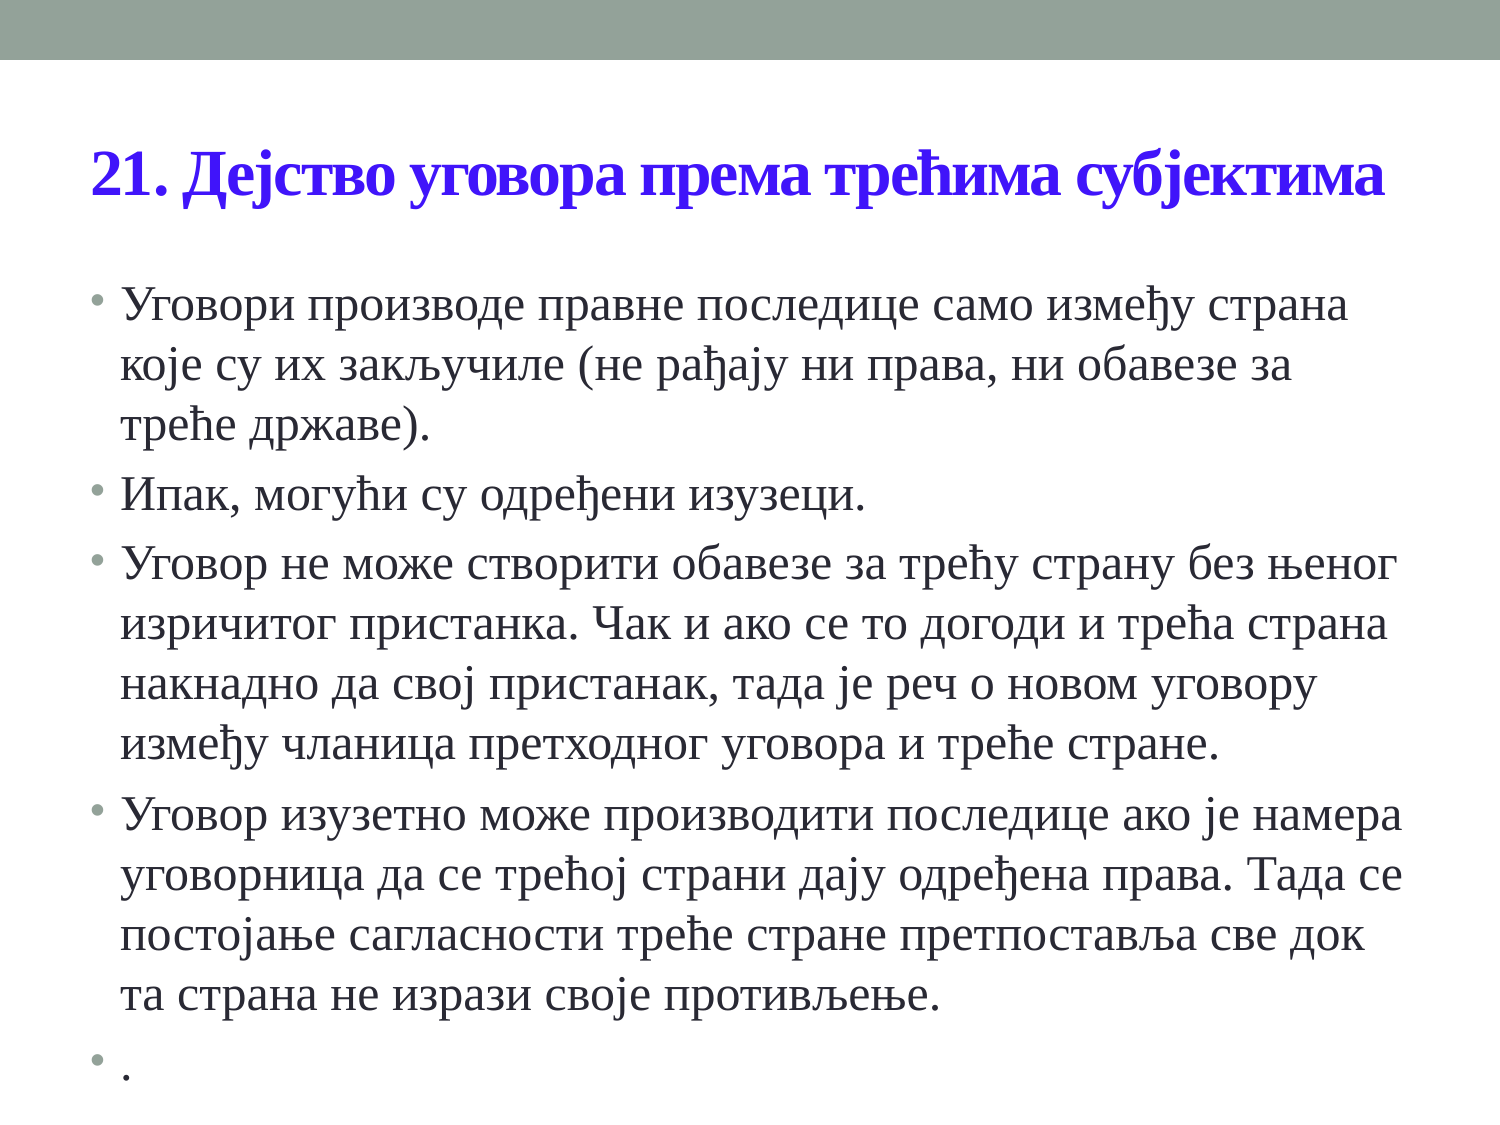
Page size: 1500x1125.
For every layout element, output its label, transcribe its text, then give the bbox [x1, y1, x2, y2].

title 21. Дејство уговора према трећима субјектима [75, 87, 1425, 250]
list Уговори производе правне последице само између страна које су их закључиле (не рађају ни права, ни обавезе за треће државе). Ипак, могући су одређени изузеци. Уговор не може створити обавезе за трећу страну без њеног изричитог пристанка. Чак и ако се то догоди и трећа страна накнадно да свој пристанак, тада је реч о новом уговору између чланица претходног уговора и треће стране. Уговор изузетно може производити последице ако је намера уговорница да се трећој страни дају одређена права. Тада се постојање сагласности треће стране претпоставља све док та страна не изрази своје противљење. . [75, 262, 1425, 1100]
